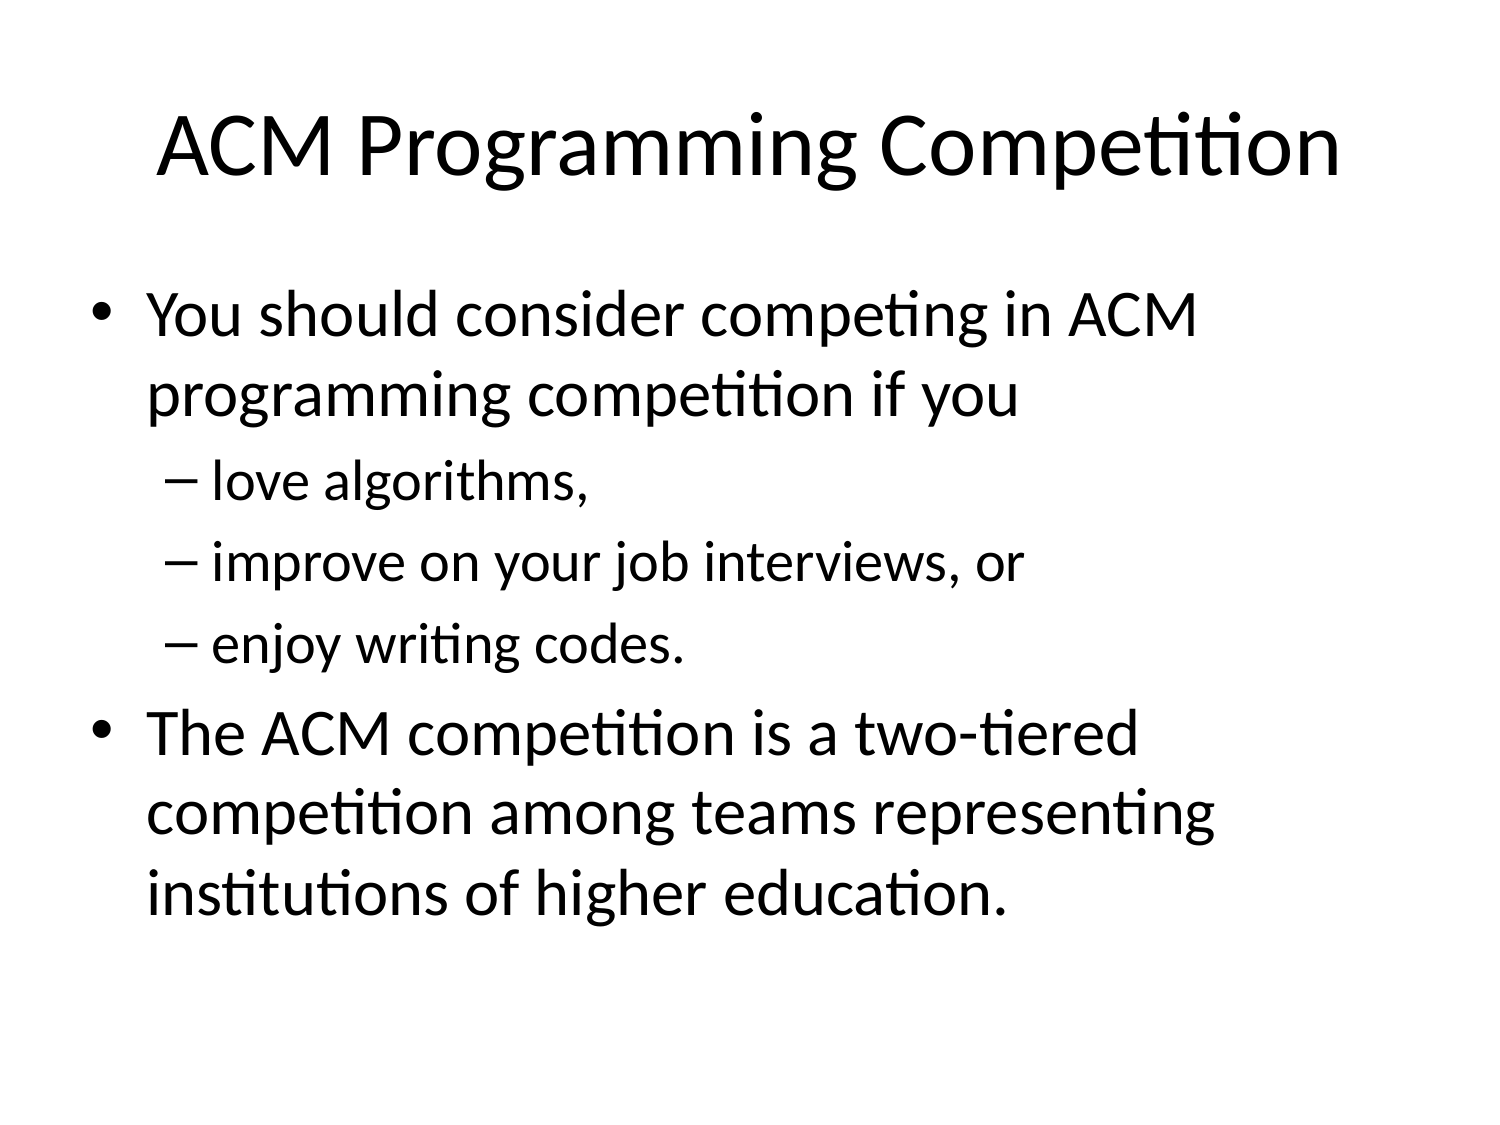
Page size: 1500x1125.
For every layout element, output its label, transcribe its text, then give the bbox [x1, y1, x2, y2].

title ACM Programming Competition [75, 45, 1425, 233]
list You should consider competing in ACM programming competition if you love algorithms, improve on your job interviews, or enjoy writing codes. The ACM competition is a two-tiered competition among teams representing institutions of higher education. [75, 262, 1425, 1005]
